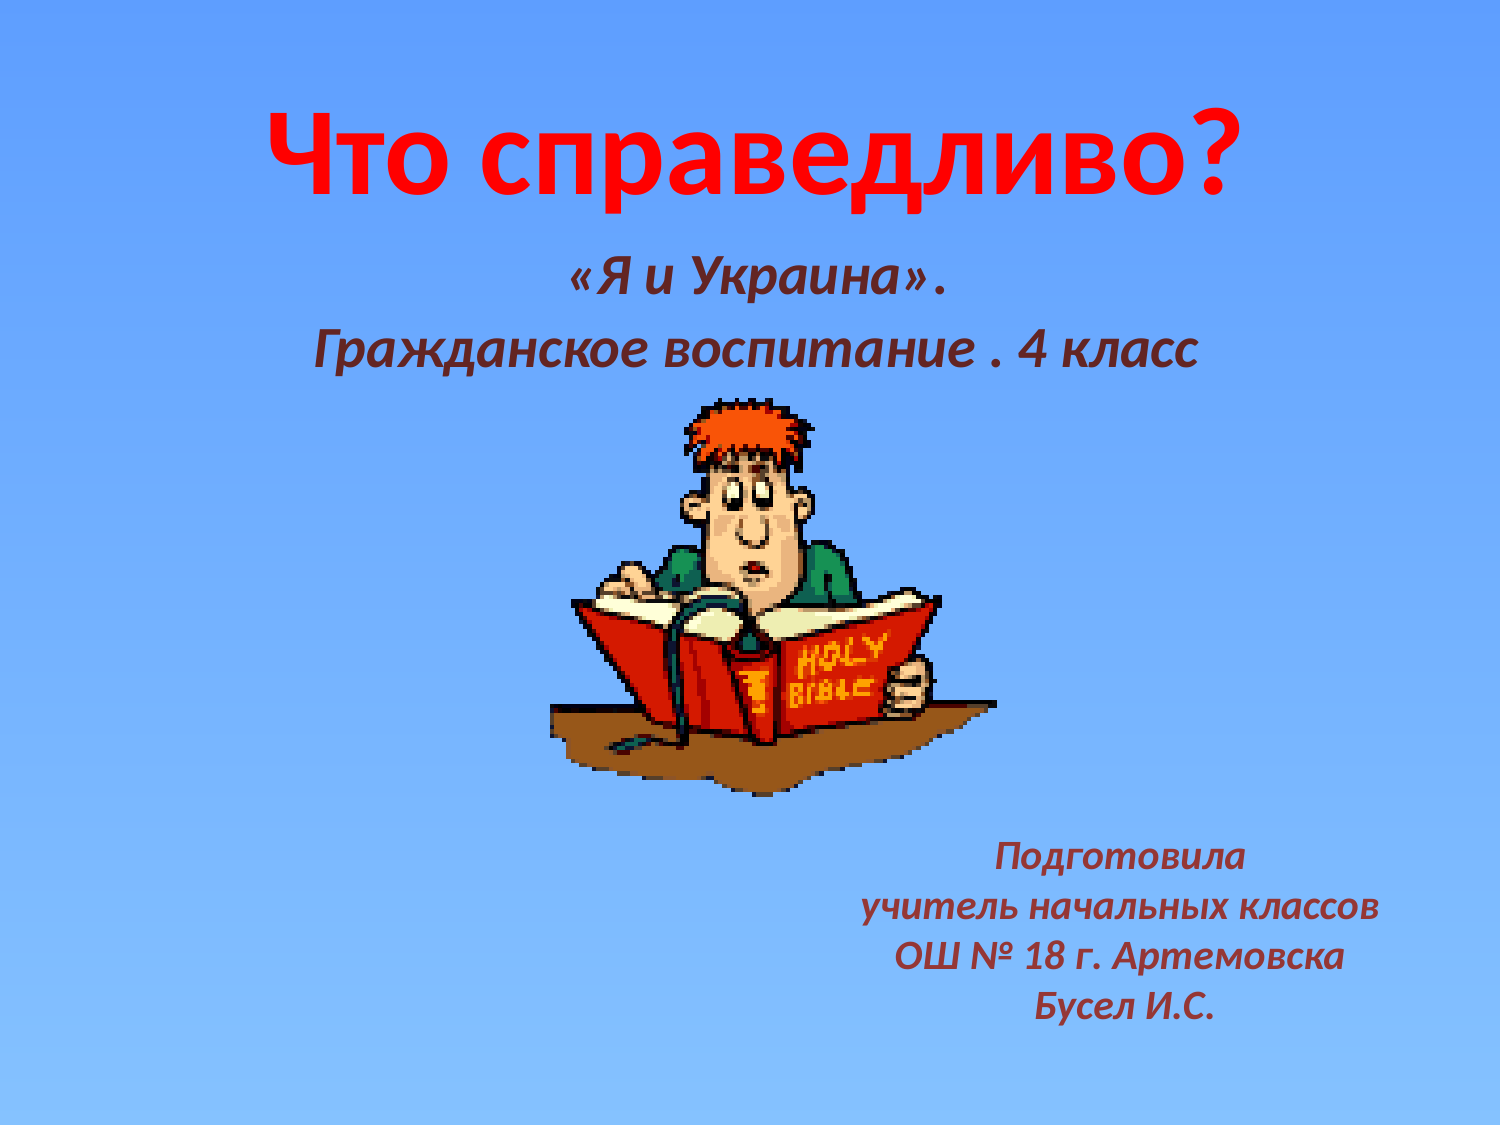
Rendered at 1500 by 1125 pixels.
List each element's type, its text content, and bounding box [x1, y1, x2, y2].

picture [550, 398, 997, 798]
title Что справедливо? «Я и Украина». Гражданское воспитание . 4 класс [46, 46, 1465, 493]
subtitle Подготовила учитель начальных классов ОШ № 18 г. Артемовска Бусел И.С. [796, 820, 1454, 1079]
